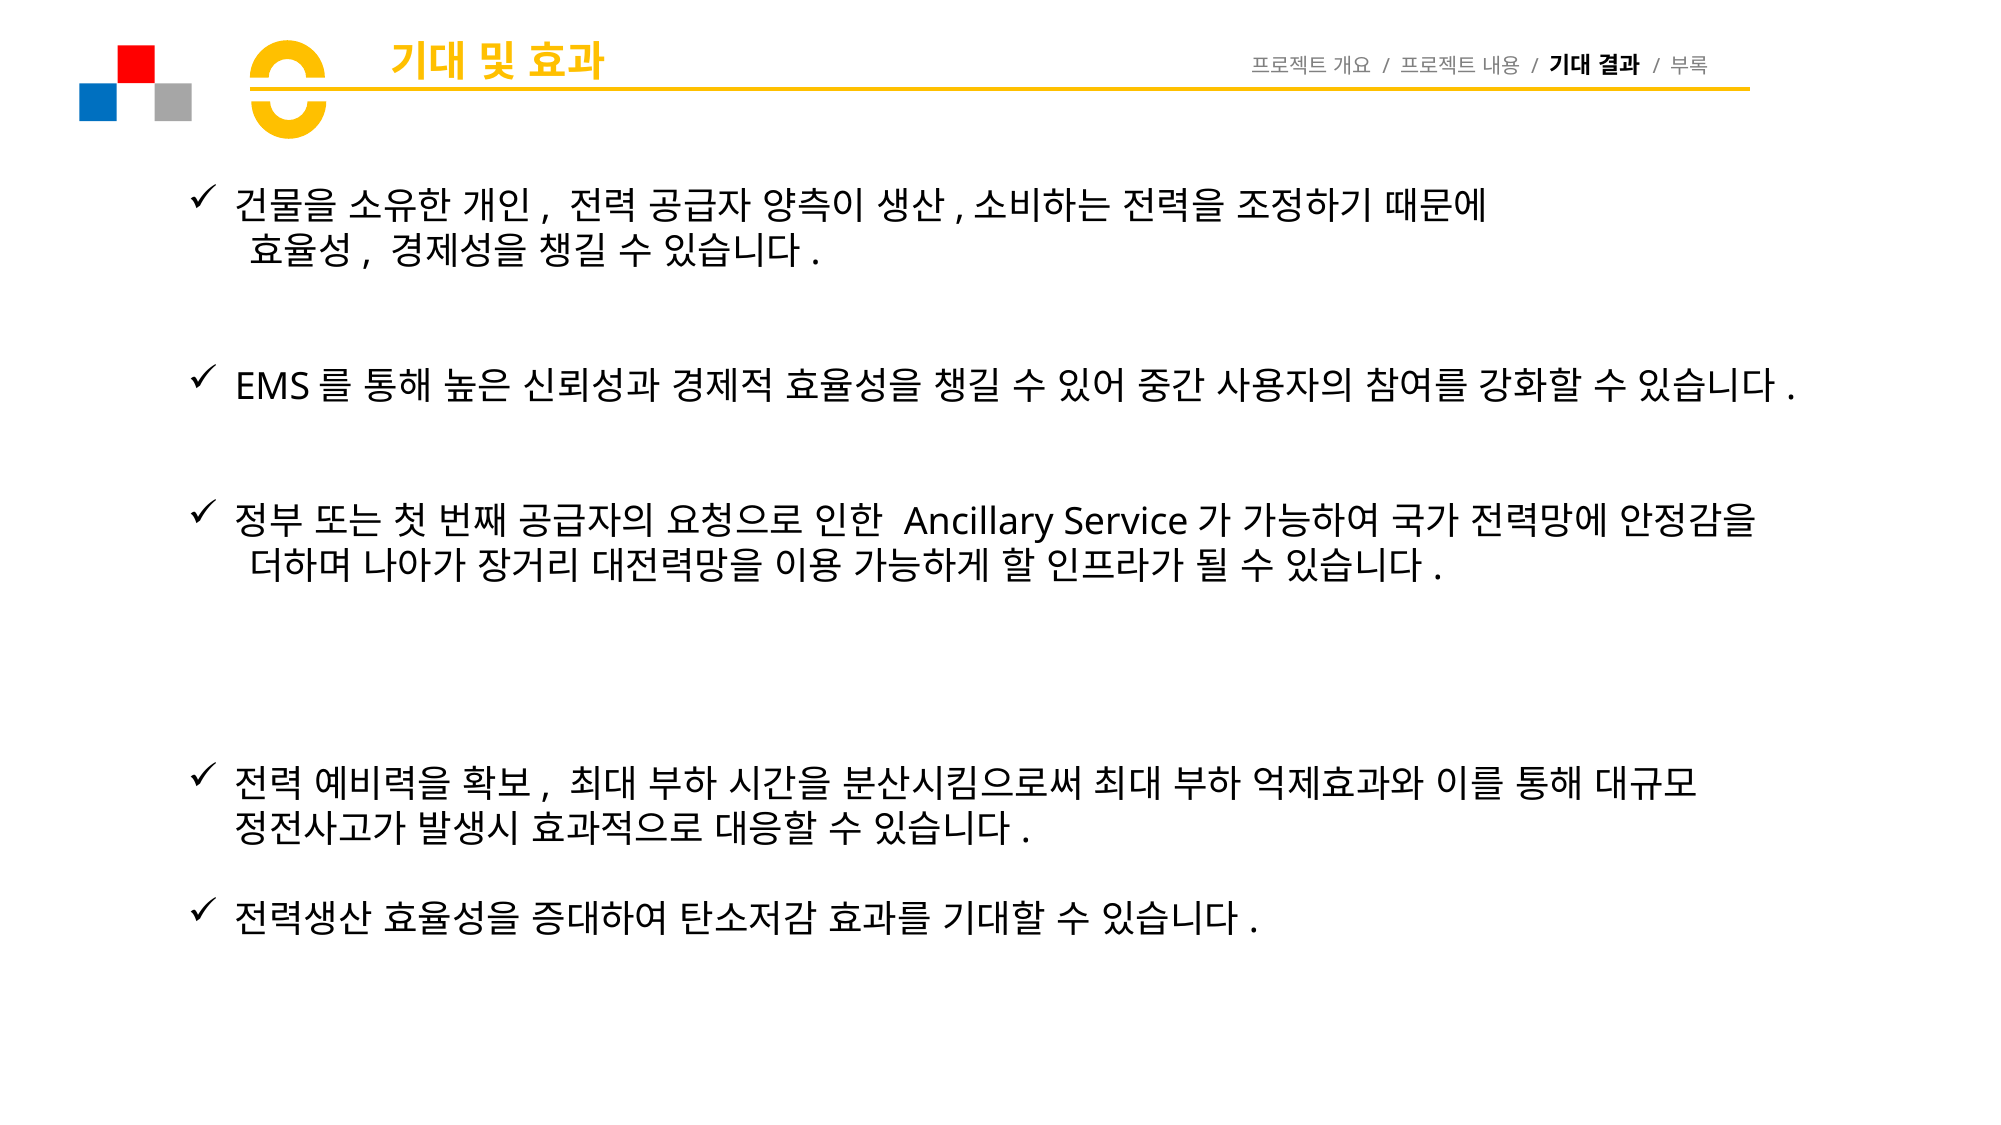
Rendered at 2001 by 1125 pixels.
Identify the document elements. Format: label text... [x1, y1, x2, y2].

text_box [79, 45, 192, 122]
text_box [250, 100, 328, 140]
title 기대 및 효과 [374, 41, 953, 84]
text_box 프로젝트 개요 / 프로젝트 내용 / 기대 결과 / 부록 [1209, 43, 1724, 86]
text_box 전력 예비력을 확보, 최대 부하 시간을 분산시킴으로써 최대 부하 억제효과와 이를 통해 대규모 정전사고가 발생시 효과적으로 대응할 수 있습니다. 전력생산 효율성을 증대하여 탄소저감 효과를 기대할 수 있습니다. [173, 752, 1847, 948]
text_box 건물을 소유한 개인, 전력 공급자 양측이 생산,소비하는 전력을 조정하기 때문에 효율성, 경제성을 챙길 수 있습니다. EMS를 통해 높은 신뢰성과 경제적 효율성을 챙길 수 있어 중간 사용자의 참여를 강화할 수 있습니다. 정부 또는 첫 번째 공급자의 요청으로 인한 Ancillary Service가 가능하여 국가 전력망에 안정감을 더하며 나아가 장거리 대전력망을 이용 가능하게 할 인프라가 될 수 있습니다. [173, 175, 1847, 685]
text_box [248, 39, 326, 79]
